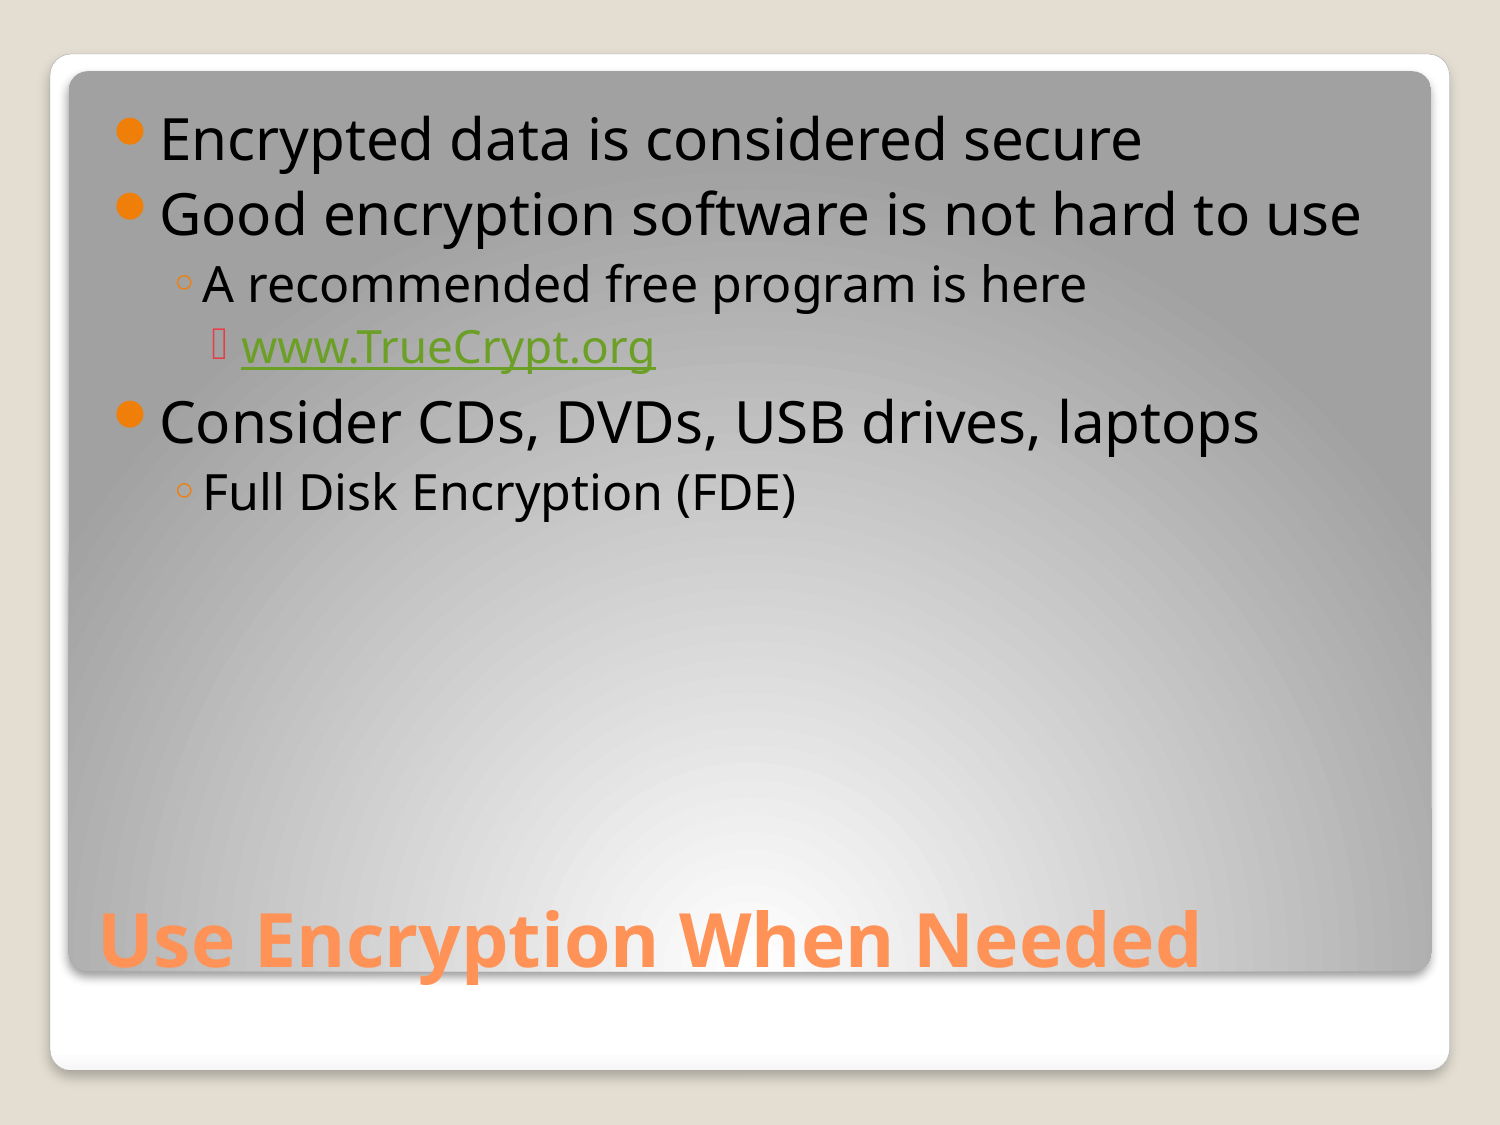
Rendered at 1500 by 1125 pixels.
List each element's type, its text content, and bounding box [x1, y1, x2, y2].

list Encrypted data is considered secure Good encryption software is not hard to use A recommended free program is here www.TrueCrypt.org Consider CDs, DVDs, USB drives, laptops Full Disk Encryption (FDE) [82, 86, 1425, 774]
title Use Encryption When Needed [82, 817, 1425, 990]
